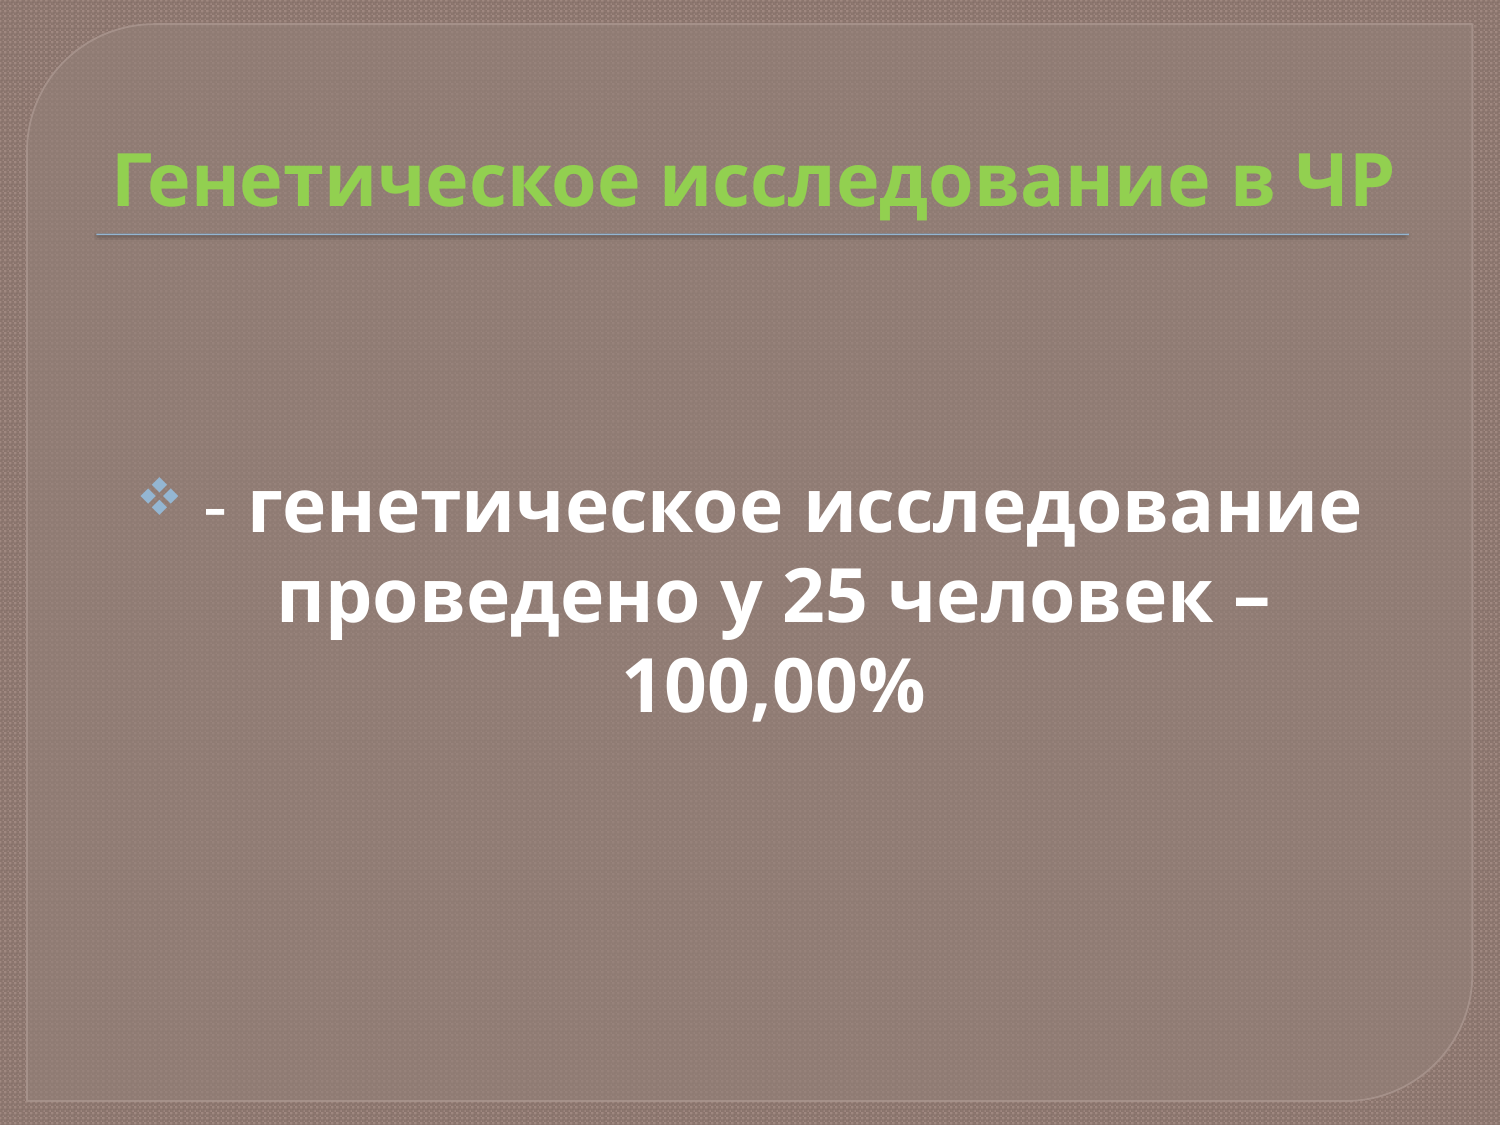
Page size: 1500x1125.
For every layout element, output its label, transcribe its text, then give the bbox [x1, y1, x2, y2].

title Генетическое исследование в ЧР [75, 41, 1425, 230]
list - генетическое исследование проведено у 25 человек – 100,00% [75, 270, 1425, 1013]
